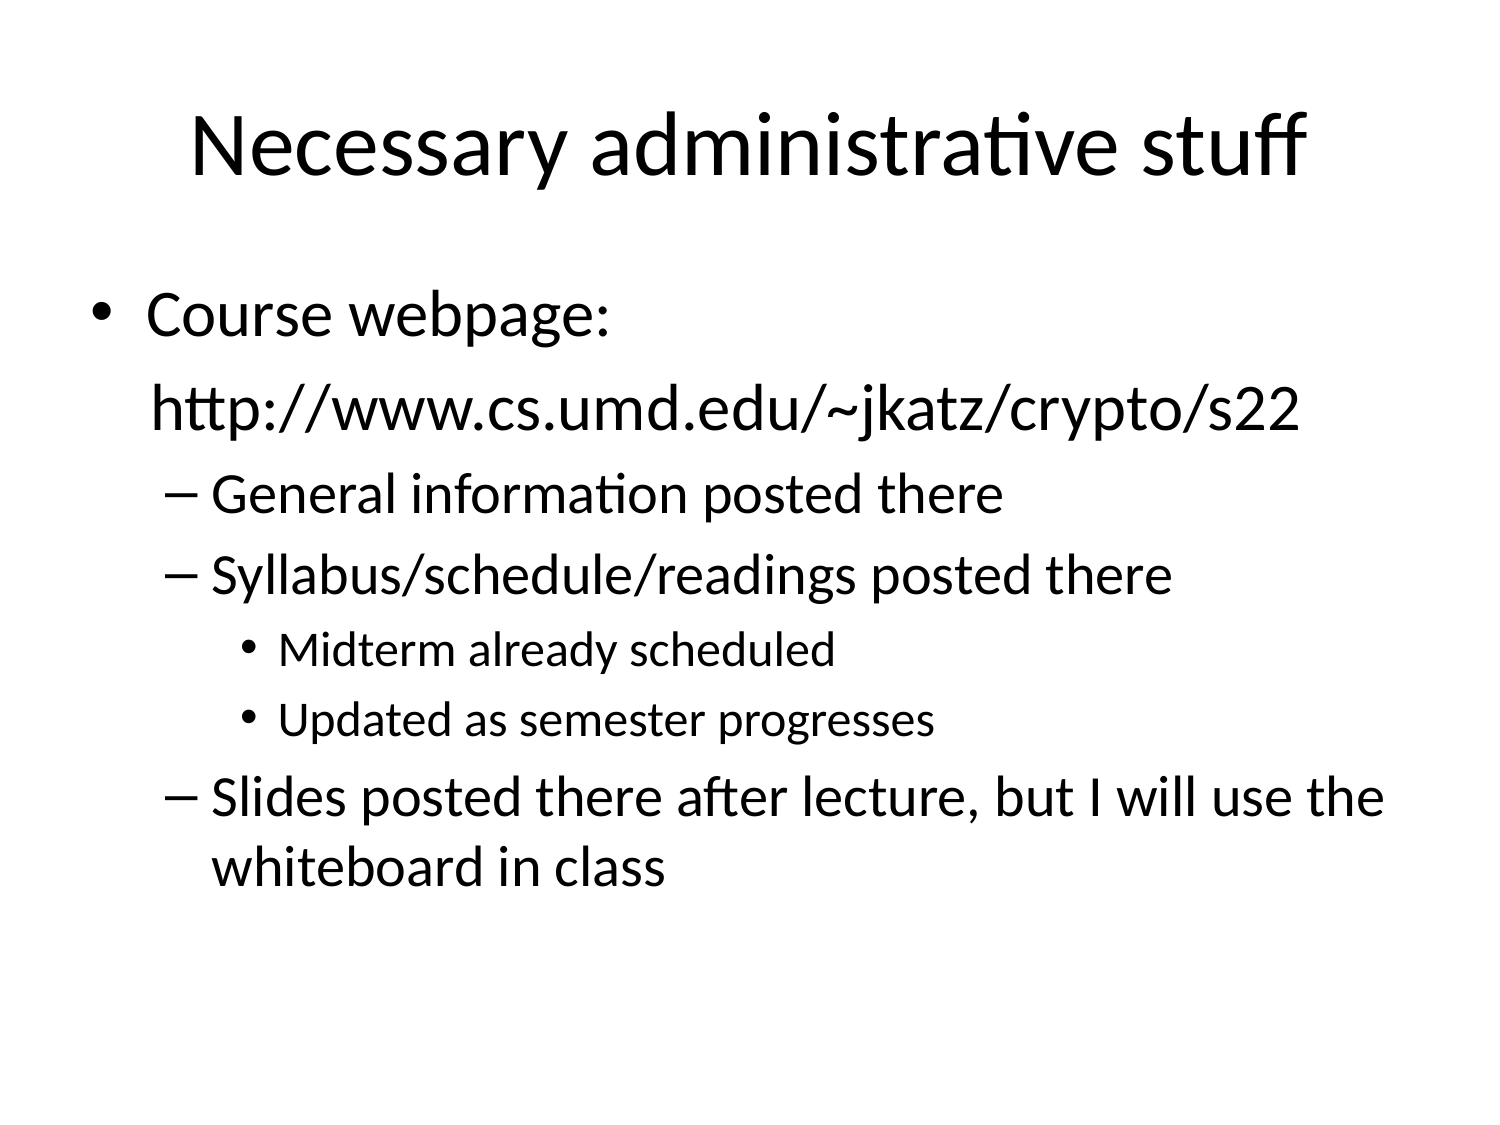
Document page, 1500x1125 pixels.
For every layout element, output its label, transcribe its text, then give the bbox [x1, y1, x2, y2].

title Necessary administrative stuff [75, 45, 1425, 233]
list Course webpage: http://www.cs.umd.edu/~jkatz/crypto/s22 General information posted there Syllabus/schedule/readings posted there Midterm already scheduled Updated as semester progresses Slides posted there after lecture, but I will use the whiteboard in class [75, 262, 1425, 1005]
